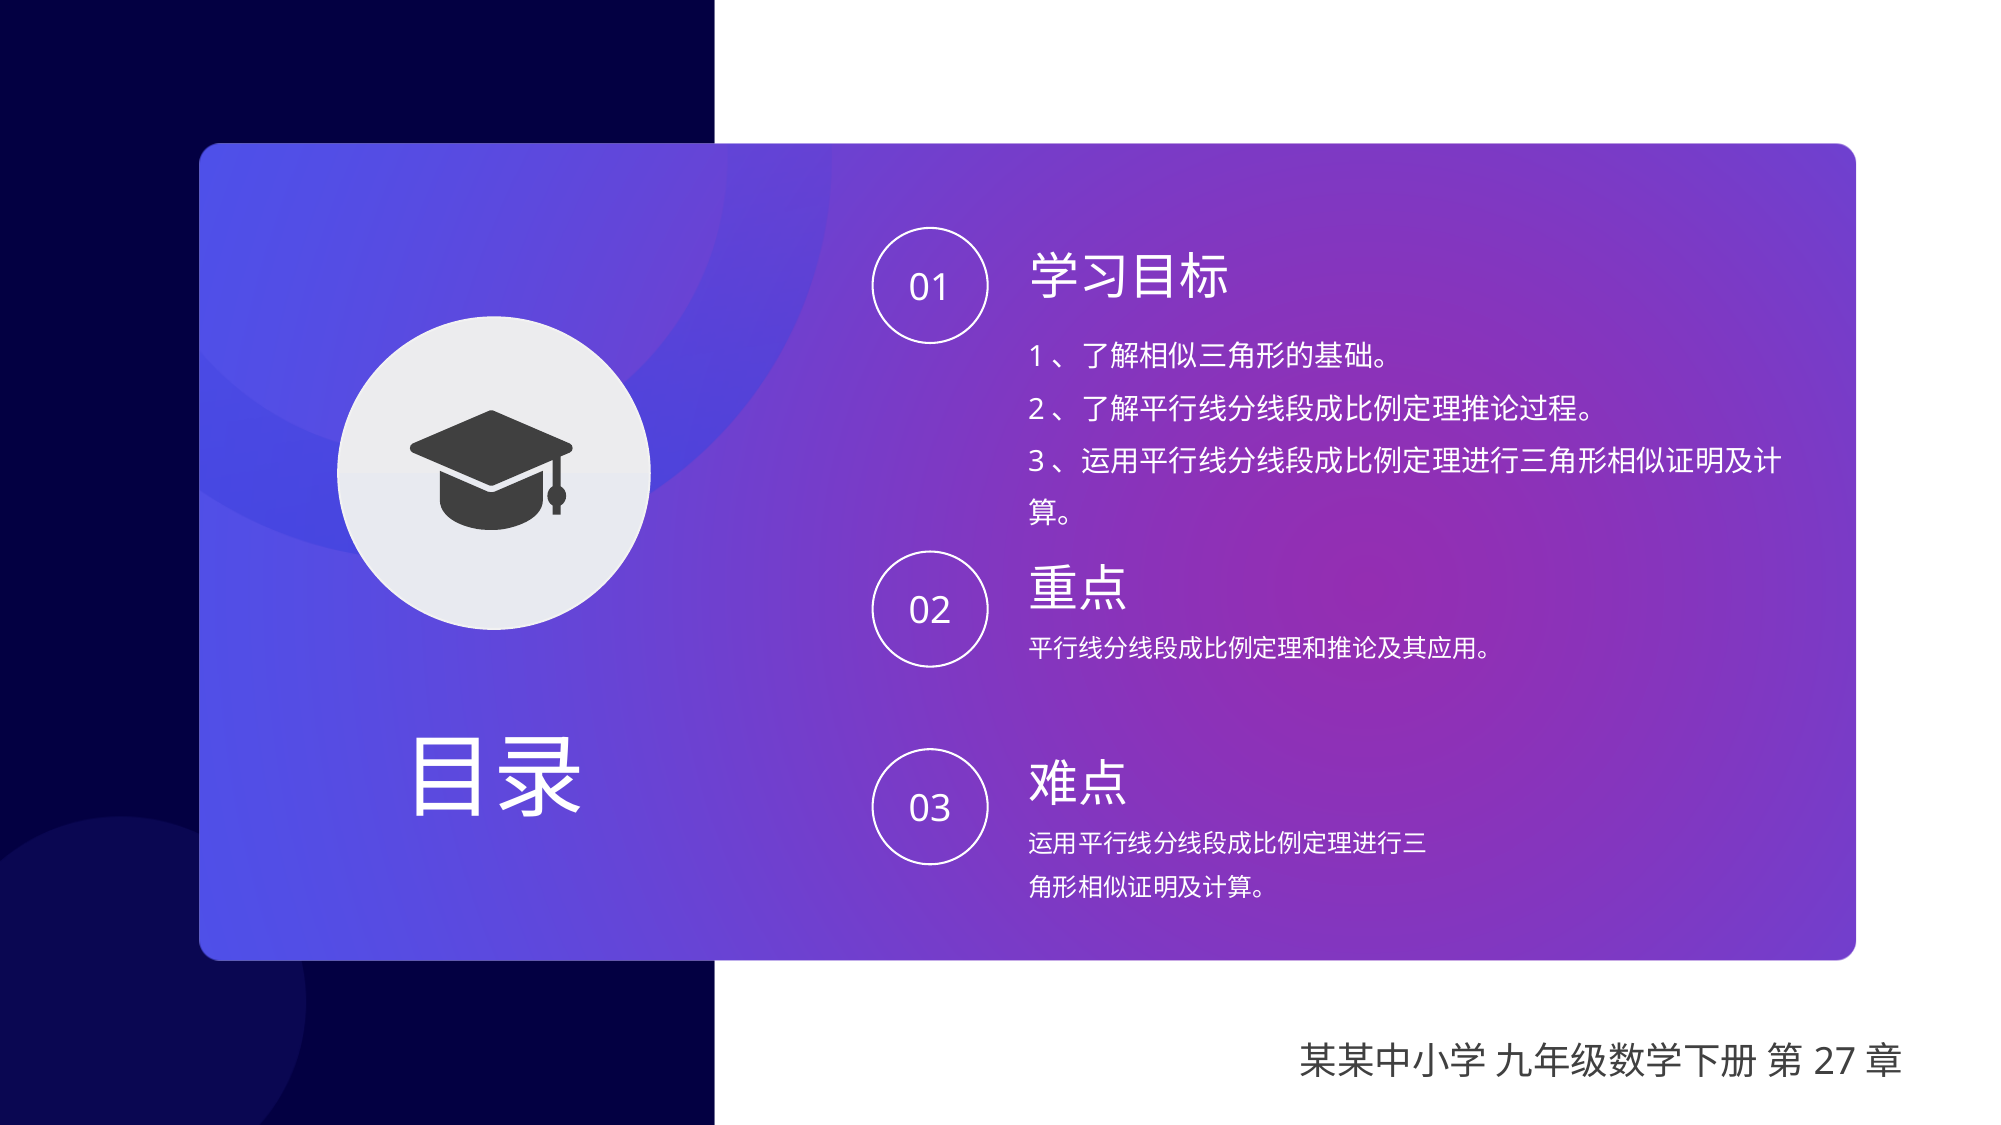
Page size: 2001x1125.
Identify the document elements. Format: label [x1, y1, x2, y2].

text_box [338, 317, 650, 837]
text_box [872, 743, 1456, 906]
picture [0, 0, 2000, 1125]
text_box [872, 227, 1827, 482]
text_box [872, 549, 1764, 667]
